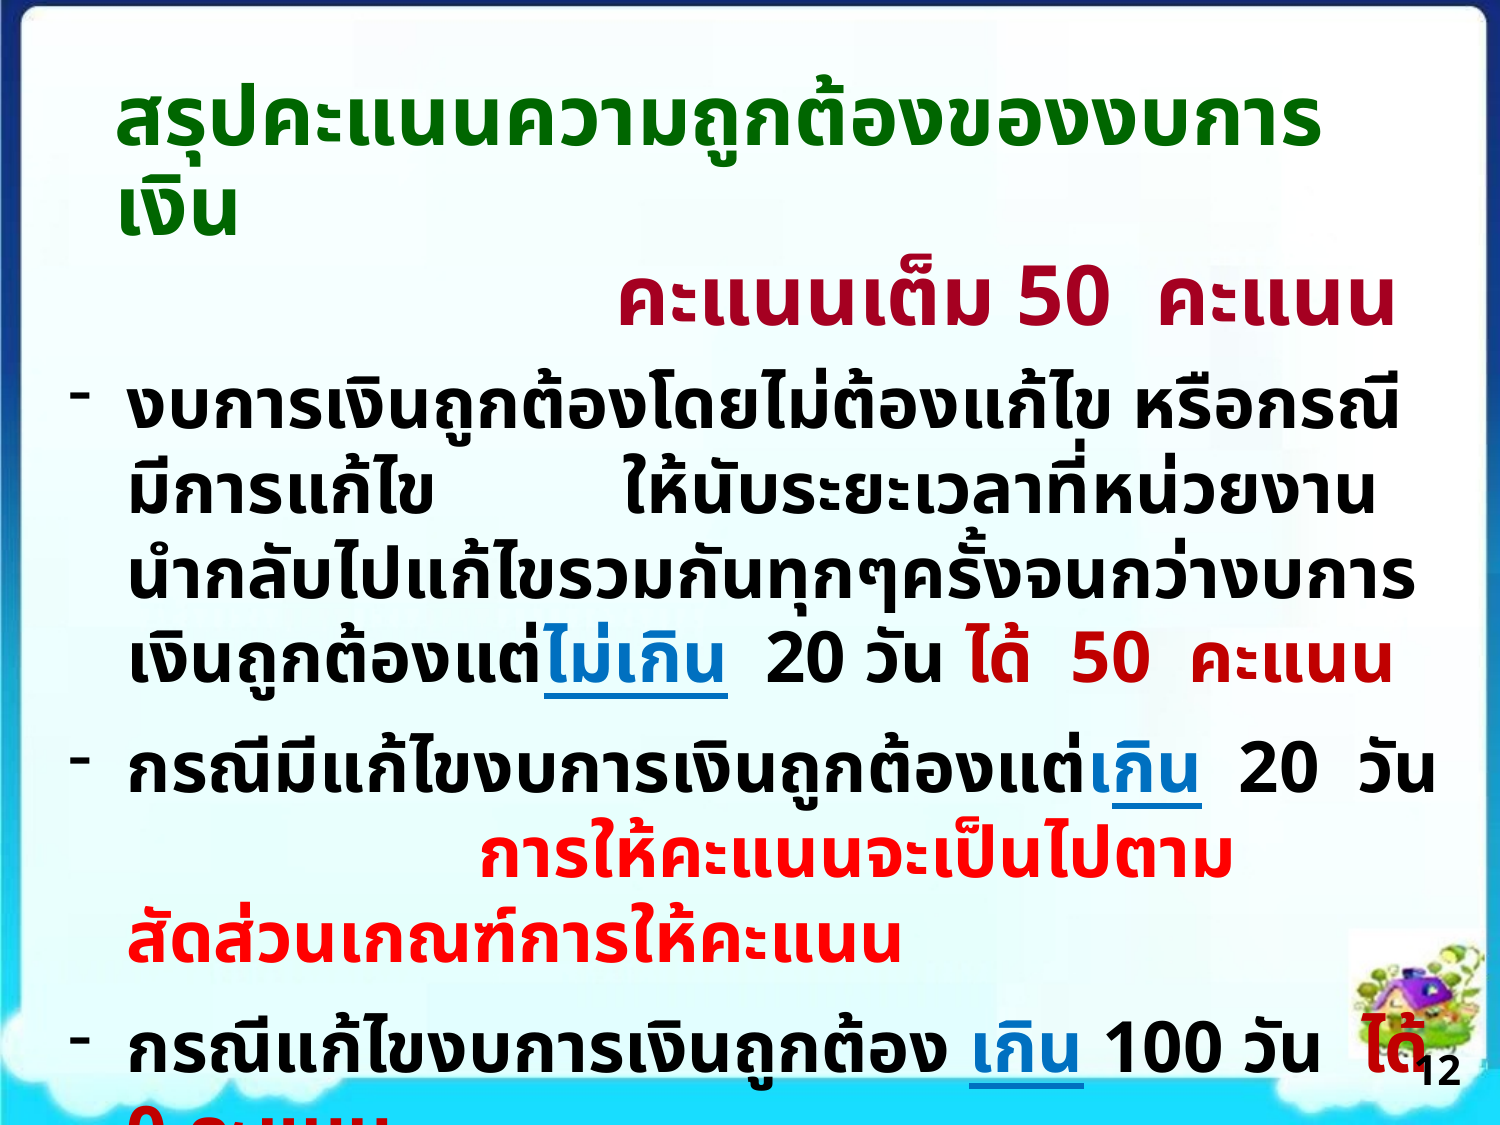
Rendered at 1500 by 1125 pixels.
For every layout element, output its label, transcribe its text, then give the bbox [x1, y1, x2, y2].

text_box สรุปคะแนนความถูกต้องของงบการเงิน คะแนนเต็ม 50 คะแนน [100, 66, 1459, 351]
subtitle งบการเงินถูกต้องโดยไม่ต้องแก้ไข หรือกรณีมีการแก้ไข ให้นับระยะเวลาที่หน่วยงานนำกลับไปแก้ไขรวมกันทุกๆครั้งจนกว่างบการเงินถูกต้องแต่ไม่เกิน 20 วัน ได้ 50 คะแนน กรณีมีแก้ไขงบการเงินถูกต้องแต่เกิน 20 วัน การให้คะแนนจะเป็นไปตามสัดส่วนเกณฑ์การให้คะแนน กรณีแก้ไขงบการเงินถูกต้อง เกิน 100 วัน ได้ 0 คะแนน [52, 349, 1460, 953]
slide_number 12 [1074, 1042, 1477, 1103]
picture [0, 0, 1500, 1125]
